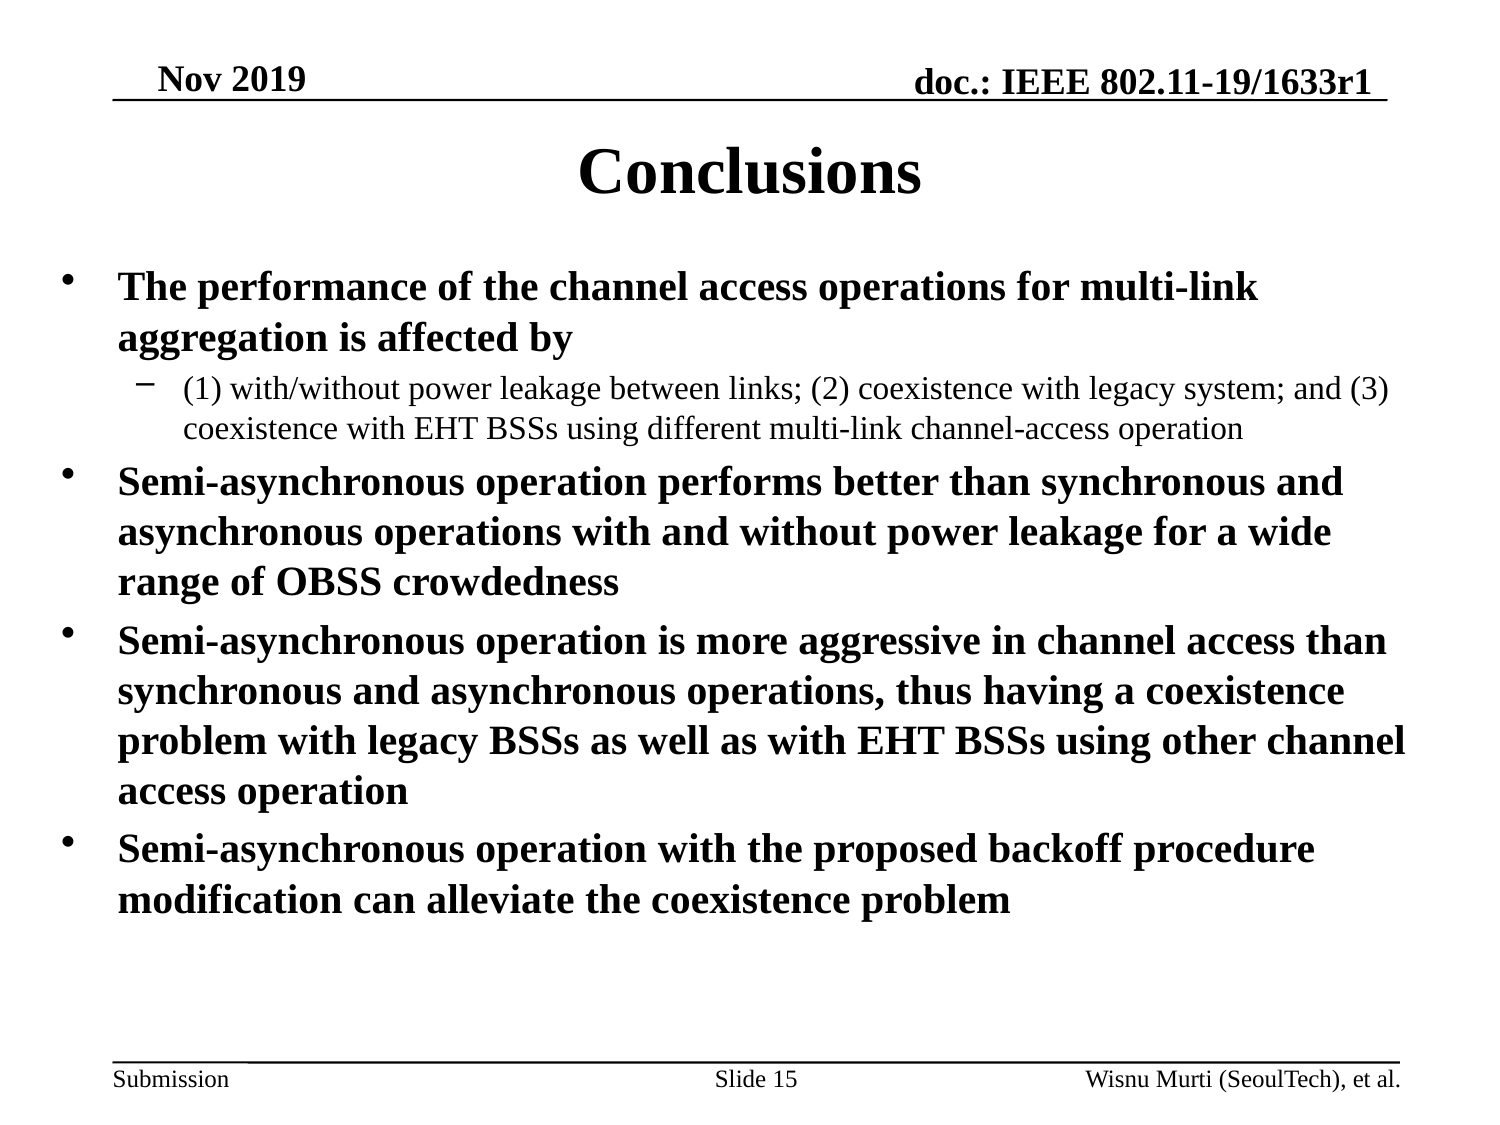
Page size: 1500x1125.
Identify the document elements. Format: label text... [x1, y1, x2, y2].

footer Wisnu Murti (SeoulTech), et al. [949, 1061, 1402, 1093]
list The performance of the channel access operations for multi-link aggregation is affected by (1) with/without power leakage between links; (2) coexistence with legacy system; and (3) coexistence with EHT BSSs using different multi-link channel-access operation Semi-asynchronous operation performs better than synchronous and asynchronous operations with and without power leakage for a wide range of OBSS crowdedness Semi-asynchronous operation is more aggressive in channel access than synchronous and asynchronous operations, thus having a coexistence problem with legacy BSSs as well as with EHT BSSs using other channel access operation Semi-asynchronous operation with the proposed backoff procedure modification can alleviate the coexistence problem [45, 251, 1423, 1053]
slide_number Slide 15 [712, 1061, 801, 1093]
title Conclusions [112, 112, 1388, 223]
